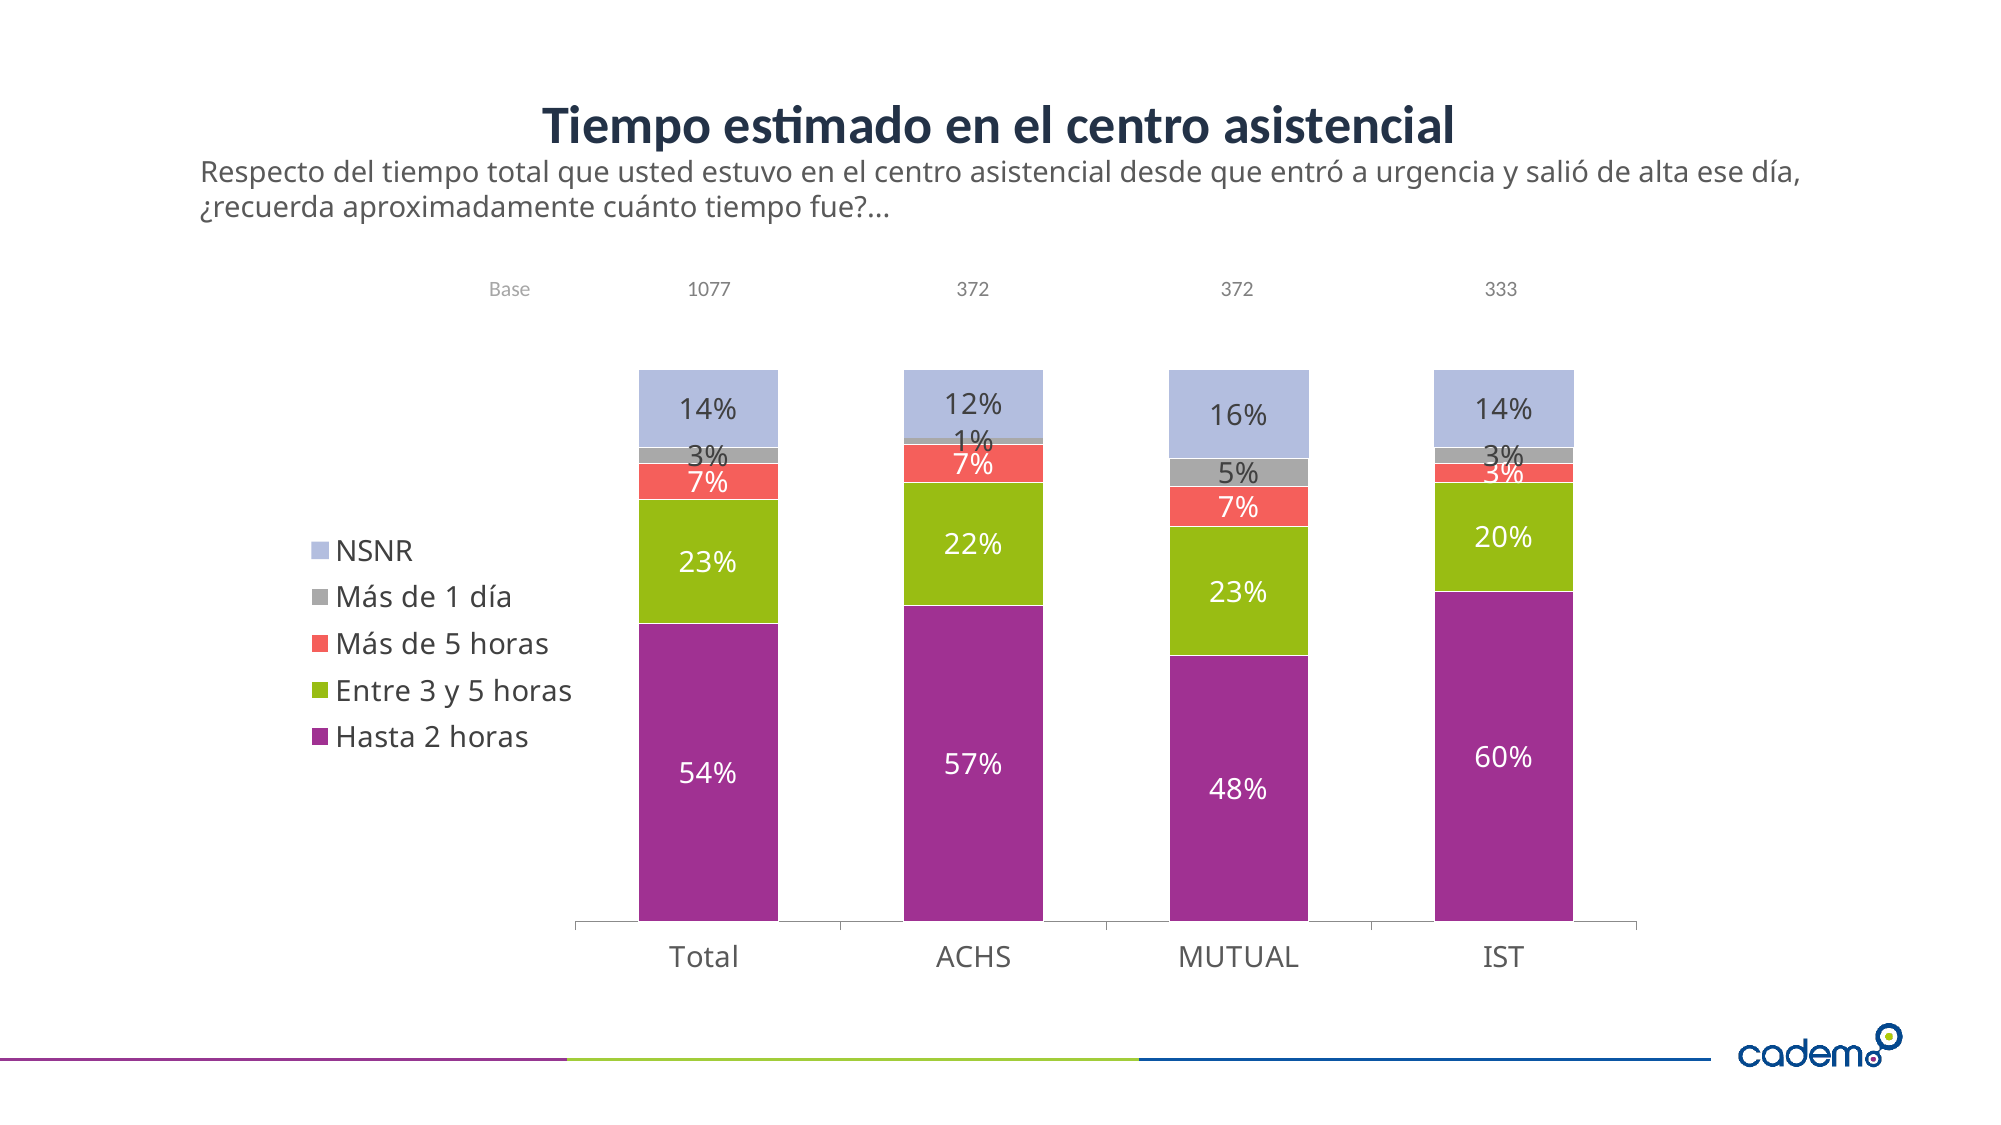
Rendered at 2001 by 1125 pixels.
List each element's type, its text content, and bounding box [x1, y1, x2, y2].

table_header 1077 [577, 273, 841, 297]
chart [289, 297, 1654, 990]
table_header 333 [1369, 273, 1633, 297]
picture [1715, 996, 1925, 1070]
title Tiempo estimado en el centro asistencial [190, 87, 1810, 146]
text_box Respecto del tiempo total que usted estuvo en el centro asistencial desde que entró a urgencia y salió de alta ese día, ¿recuerda aproximadamente cuánto tiempo fue?... [185, 146, 1818, 231]
table_header Base [443, 273, 576, 297]
table_header 372 [1106, 273, 1369, 297]
table_header 372 [842, 273, 1105, 297]
